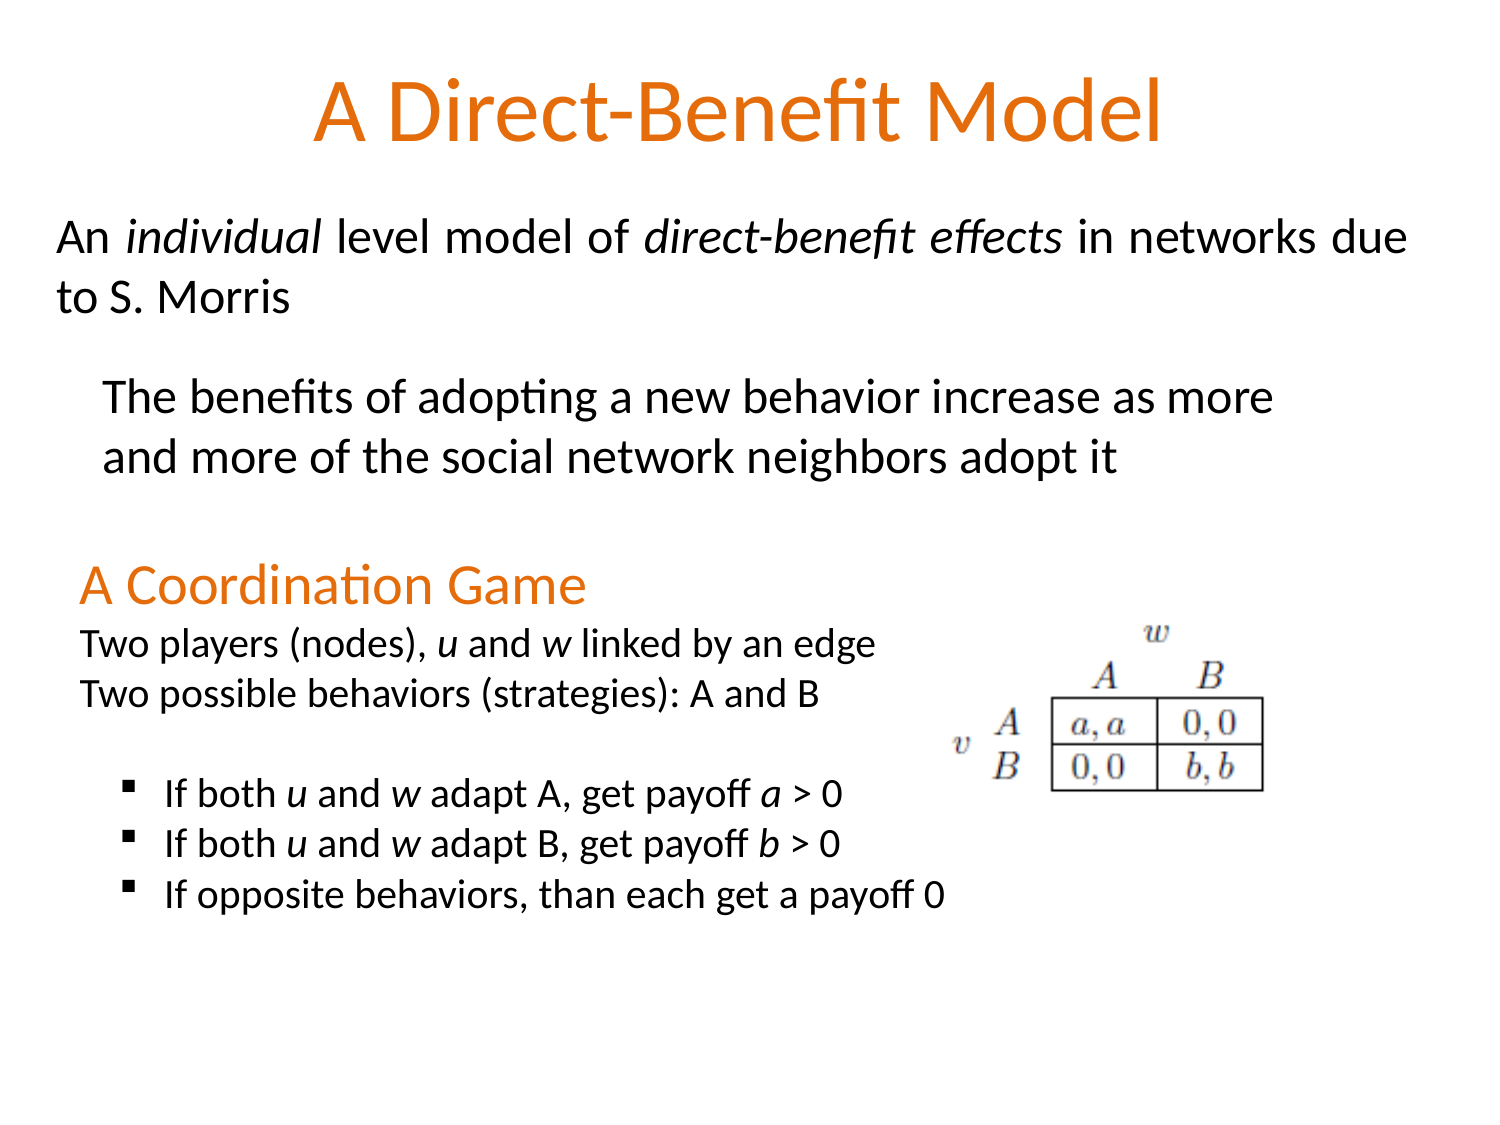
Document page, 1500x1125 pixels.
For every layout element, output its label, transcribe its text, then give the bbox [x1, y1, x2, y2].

text_box A Coordination Game Two players (nodes), u and w linked by an edge Two possible behaviors (strategies): A and B If both u and w adapt A, get payoff a > 0 If both u and w adapt B, get payoff b > 0 If opposite behaviors, than each get a payoff 0 [64, 538, 1117, 924]
text_box An individual level model of direct-benefit effects in networks due to S. Morris [41, 196, 1424, 331]
text_box A Direct-Benefit Model [64, 42, 1415, 231]
picture [879, 585, 1382, 811]
text_box The benefits of adopting a new behavior increase as more and more of the social network neighbors adopt it [87, 356, 1340, 491]
